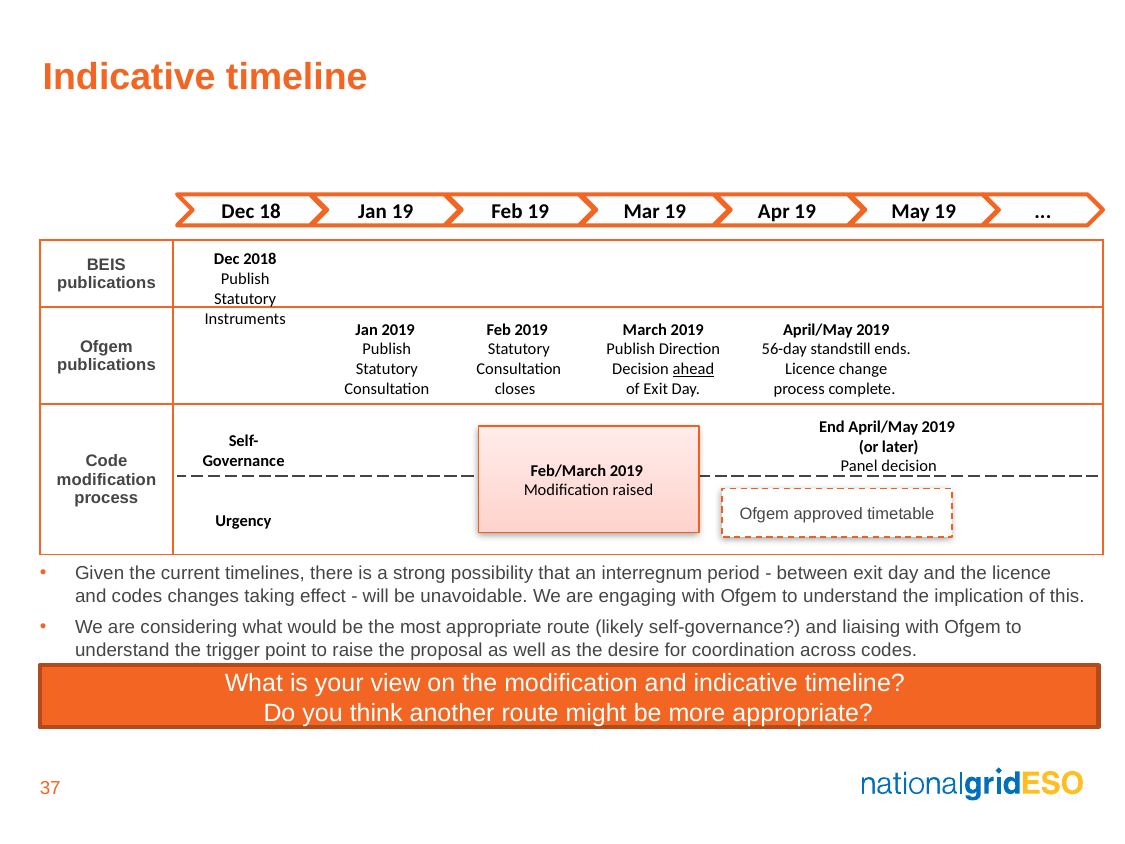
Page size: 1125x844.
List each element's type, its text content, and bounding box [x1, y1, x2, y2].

table_cell [174, 405, 1102, 554]
table_cell Code modification process [41, 405, 172, 554]
text_box Feb 19 [444, 192, 592, 228]
table_cell [174, 308, 1102, 403]
text_box ... [981, 192, 1106, 228]
text_box Feb/March 2019 Modification raised [478, 484, 700, 533]
text_box Feb/March 2019 Modification raised [478, 425, 700, 475]
text_box Feb 2019 Statutory Consultation closes [442, 311, 596, 405]
table_header [315, 241, 1102, 306]
text_box May 19 [847, 192, 995, 228]
table_header BEIS publications [41, 241, 172, 306]
text_box Dec 2018 Publish Statutory Instruments [175, 241, 315, 335]
title Indicative timeline [42, 60, 1083, 110]
text_box Ofgem approved timetable [721, 488, 953, 538]
text_box End April/May 2019 (or later) Panel decision [779, 408, 998, 475]
text_box March 2019 Publish Direction Decision ahead of Exit Day. [596, 311, 738, 405]
text_box Mar 19 [578, 192, 726, 228]
text_box April/May 2019 56-day standstill ends. Licence change process complete. [746, 311, 926, 405]
text_box Urgency [175, 502, 312, 537]
text_box Jan 2019 Publish Statutory Consultation [317, 311, 442, 405]
text_box What is your view on the modification and indicative timeline? Do you think another route might be more appropriate? [38, 663, 1101, 729]
table_cell Ofgem publications [41, 308, 172, 403]
text_box Self-Governance [175, 422, 312, 477]
text_box Dec 18 [175, 192, 323, 228]
list Given the current timelines, there is a strong possibility that an interregnum period - between exit day and the licence and codes changes taking effect - will be unavoidable. We are engaging with Ofgem to understand the implication of this. We are considering what would be the most appropriate route (likely self-governance?) and liaising with Ofgem to understand the trigger point to raise the proposal as well as the desire for coordination across codes. [39, 560, 1086, 663]
text_box Apr 19 [713, 192, 861, 228]
text_box Jan 19 [309, 192, 457, 228]
